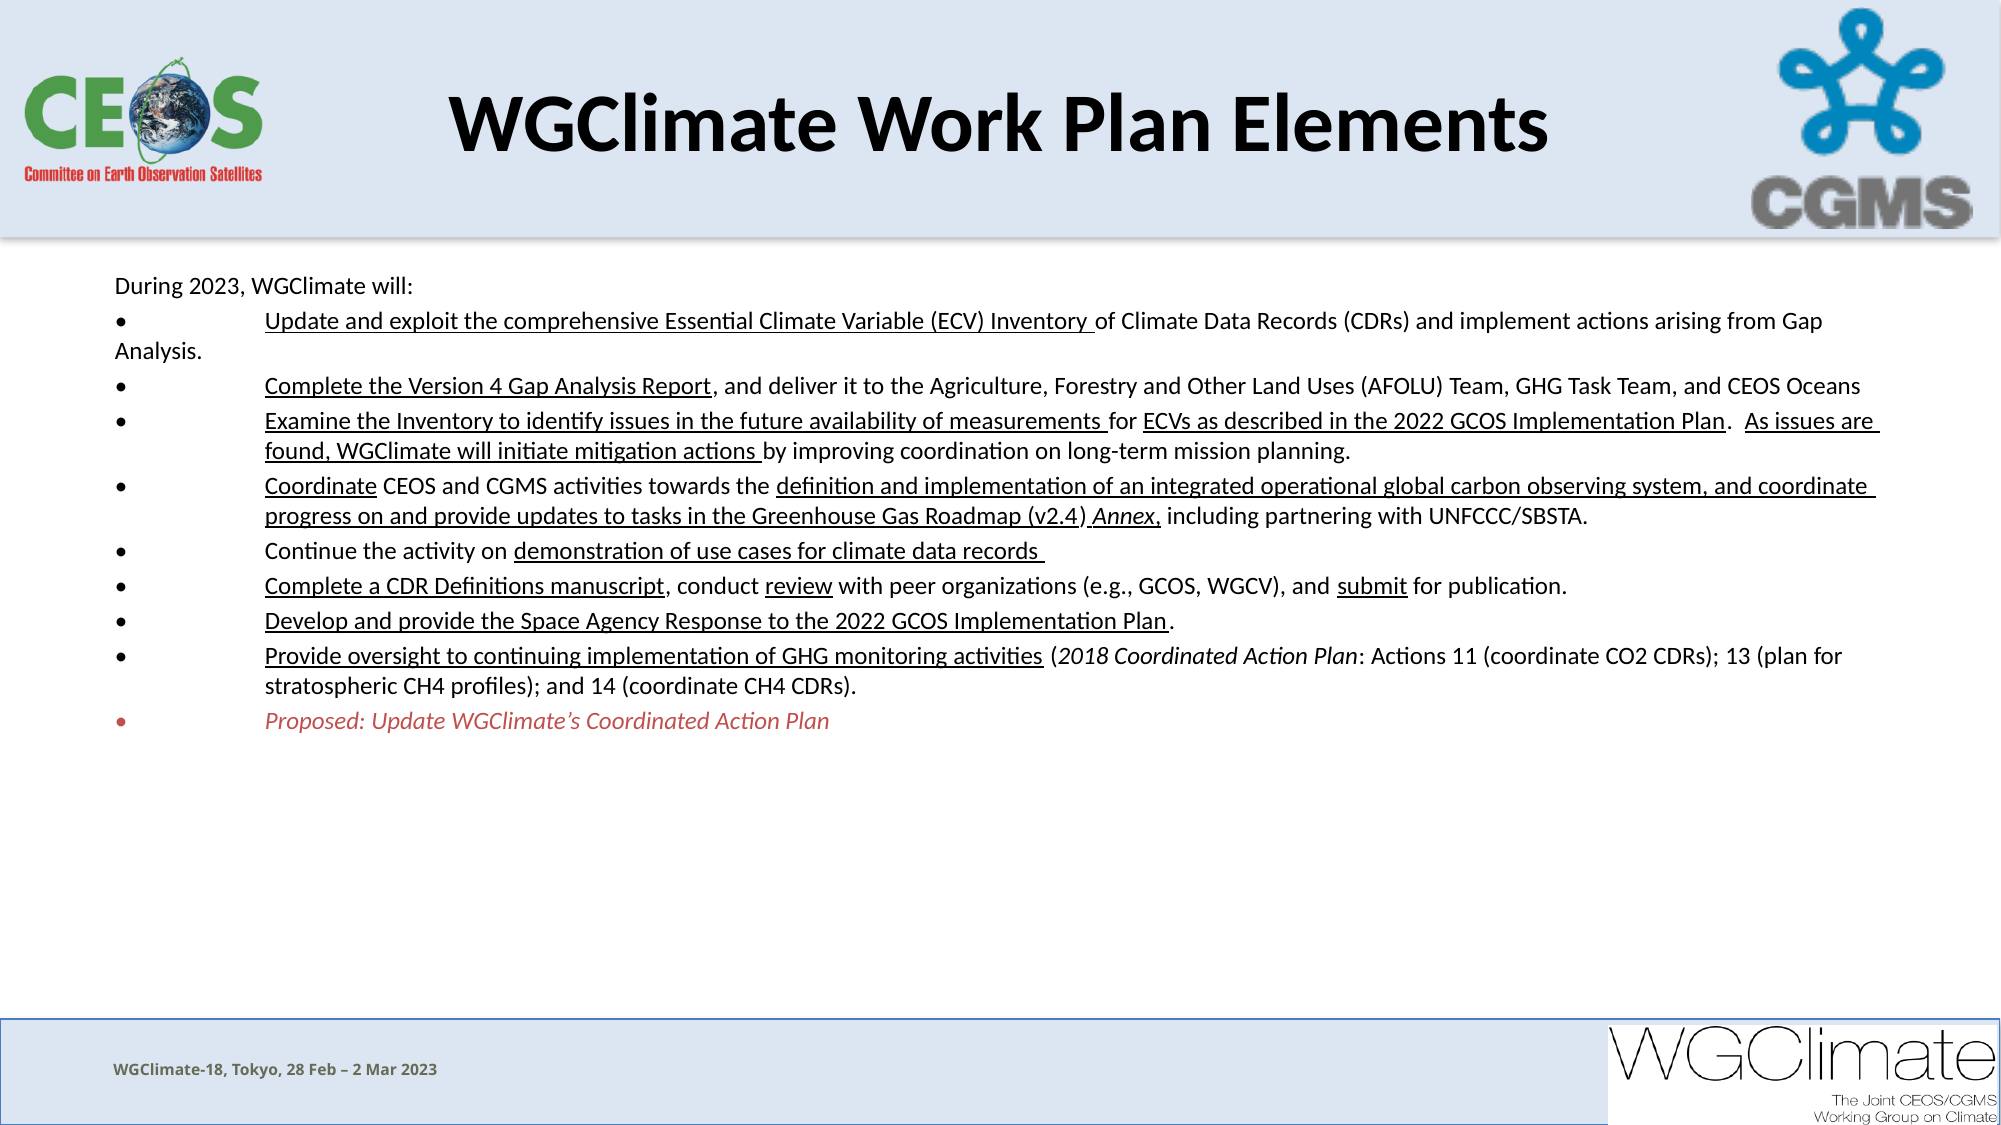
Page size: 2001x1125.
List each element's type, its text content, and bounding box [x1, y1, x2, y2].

picture [1751, 7, 1973, 229]
picture [1, 33, 285, 204]
picture [1608, 1025, 1997, 1125]
title WGClimate Work Plan Elements [316, 24, 1684, 212]
list During 2023, WGClimate will: • Update and exploit the comprehensive Essential Climate Variable (ECV) Inventory of Climate Data Records (CDRs) and implement actions arising from Gap Analysis. • Complete the Version 4 Gap Analysis Report, and deliver it to the Agriculture, Forestry and Other Land Uses (AFOLU) Team, GHG Task Team, and CEOS Oceans • Examine the Inventory to identify issues in the future availability of measurements for ECVs as described in the 2022 GCOS Implementation Plan. As issues are found, WGClimate will initiate mitigation actions by improving coordination on long-term mission planning. • Coordinate CEOS and CGMS activities towards the definition and implementation of an integrated operational global carbon observing system, and coordinate progress on and provide updates to tasks in the Greenhouse Gas Roadmap (v2.4) Annex, including partnering with UNFCCC/SBSTA. • Continue the activity on demonstration of use cases for climate data records • Complete a CDR Definitions manuscript, conduct review with peer organizations (e.g., GCOS, WGCV), and submit for publication. • Develop and provide the Space Agency Response to the 2022 GCOS Implementation Plan. • Provide oversight to continuing implementation of GHG monitoring activities (2018 Coordinated Action Plan: Actions 11 (coordinate CO2 CDRs); 13 (plan for stratospheric CH4 profiles); and 14 (coordinate CH4 CDRs). • Proposed: Update WGClimate’s Coordinated Action Plan [99, 262, 1900, 1005]
